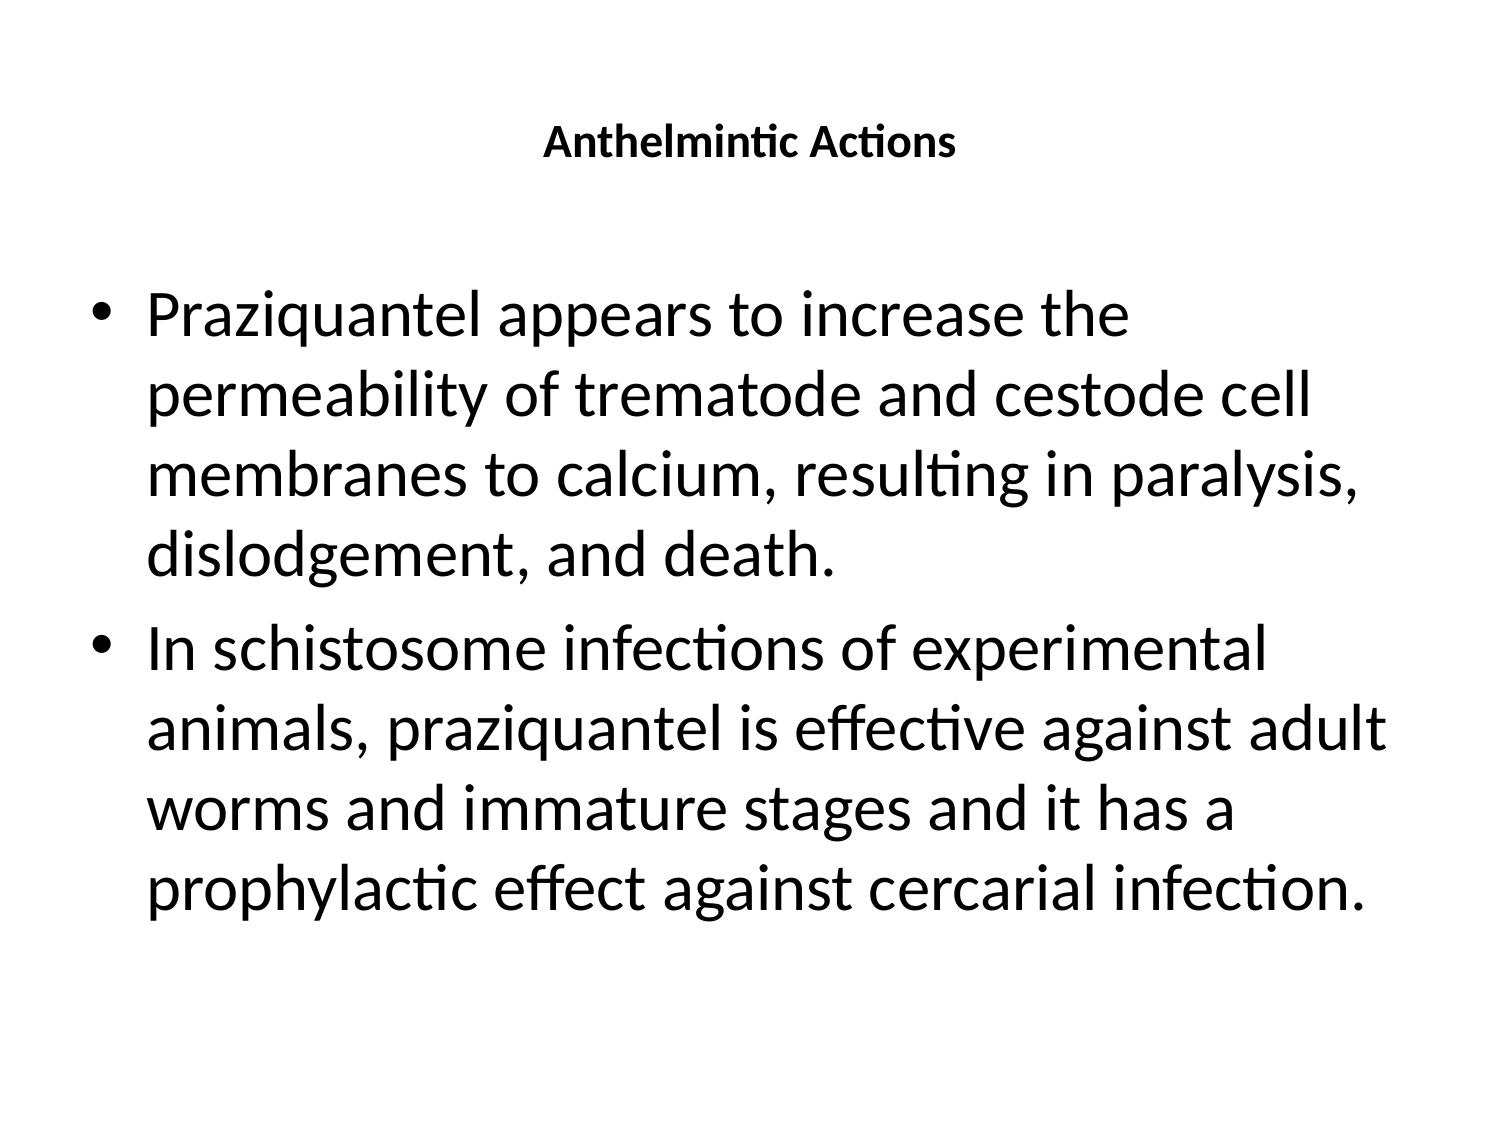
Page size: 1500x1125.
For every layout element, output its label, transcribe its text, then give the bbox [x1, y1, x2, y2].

list Praziquantel appears to increase the permeability of trematode and cestode cell membranes to calcium, resulting in paralysis, dislodgement, and death. In schistosome infections of experimental animals, praziquantel is effective against adult worms and immature stages and it has a prophylactic effect against cercarial infection. [75, 262, 1425, 1005]
title Anthelmintic Actions [75, 45, 1425, 233]
